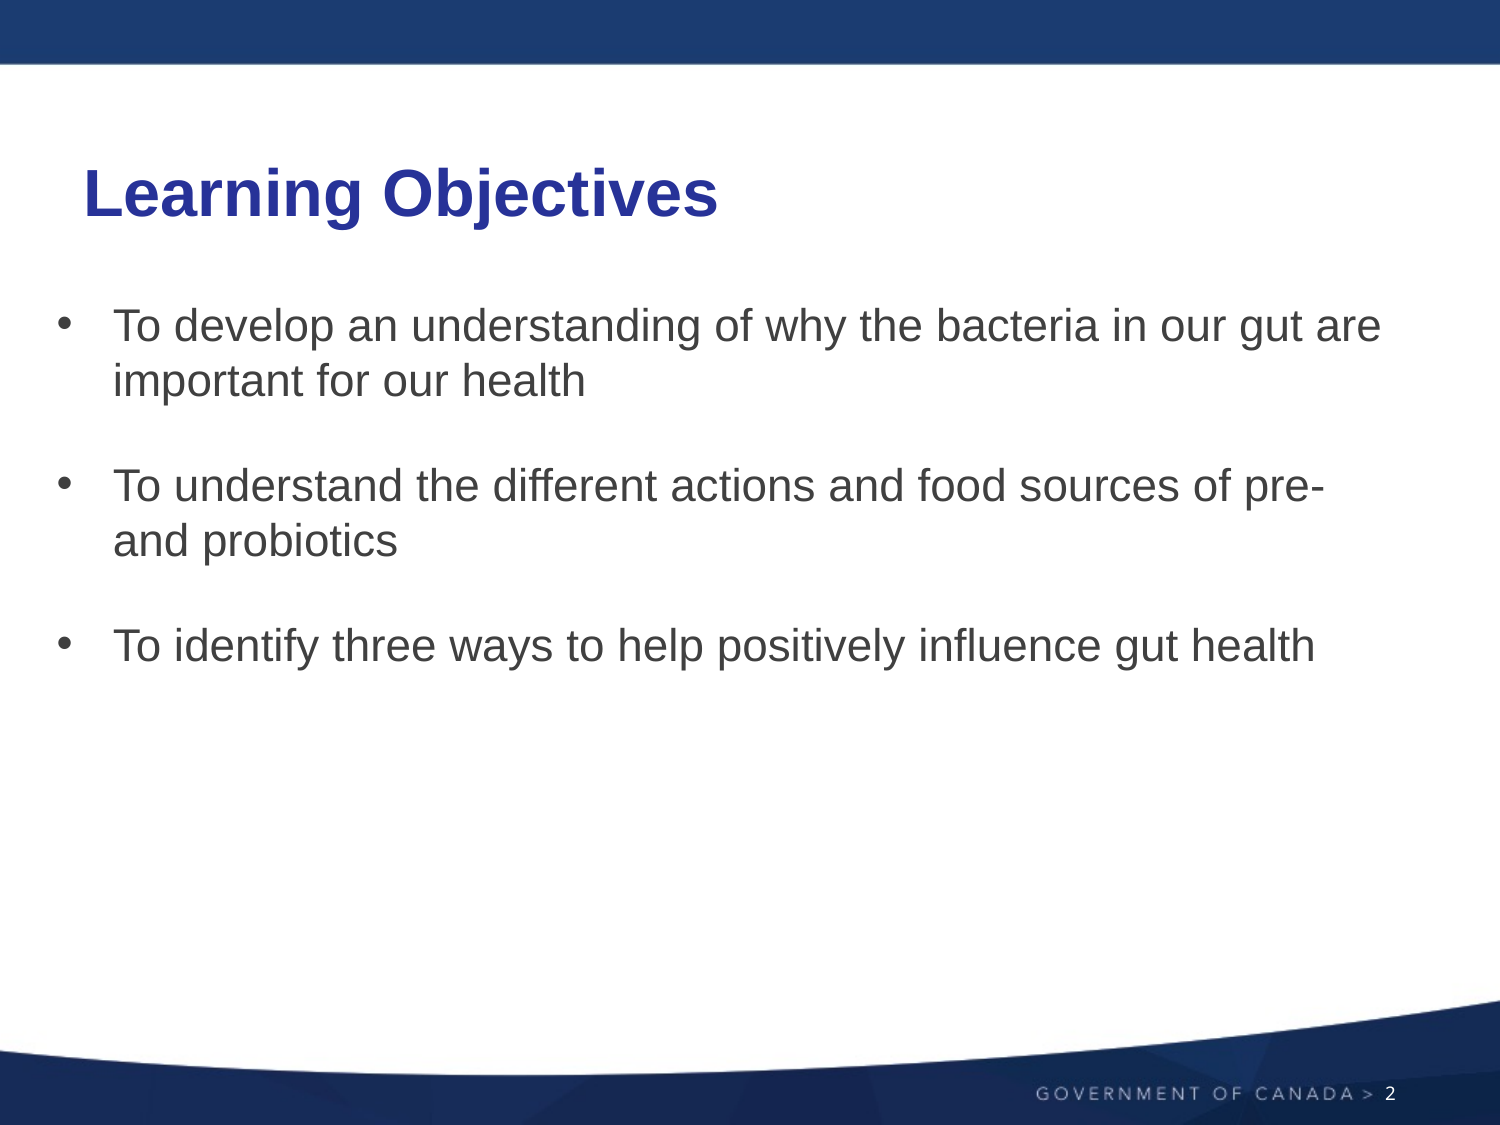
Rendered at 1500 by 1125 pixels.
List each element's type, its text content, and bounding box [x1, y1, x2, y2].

slide_number 2 [1369, 1064, 1464, 1125]
list To develop an understanding of why the bacteria in our gut are important for our health To understand the different actions and food sources of pre- and probiotics To identify three ways to help positively influence gut health [41, 288, 1427, 974]
title Learning Objectives [68, 145, 1477, 238]
picture [0, 0, 1500, 1125]
